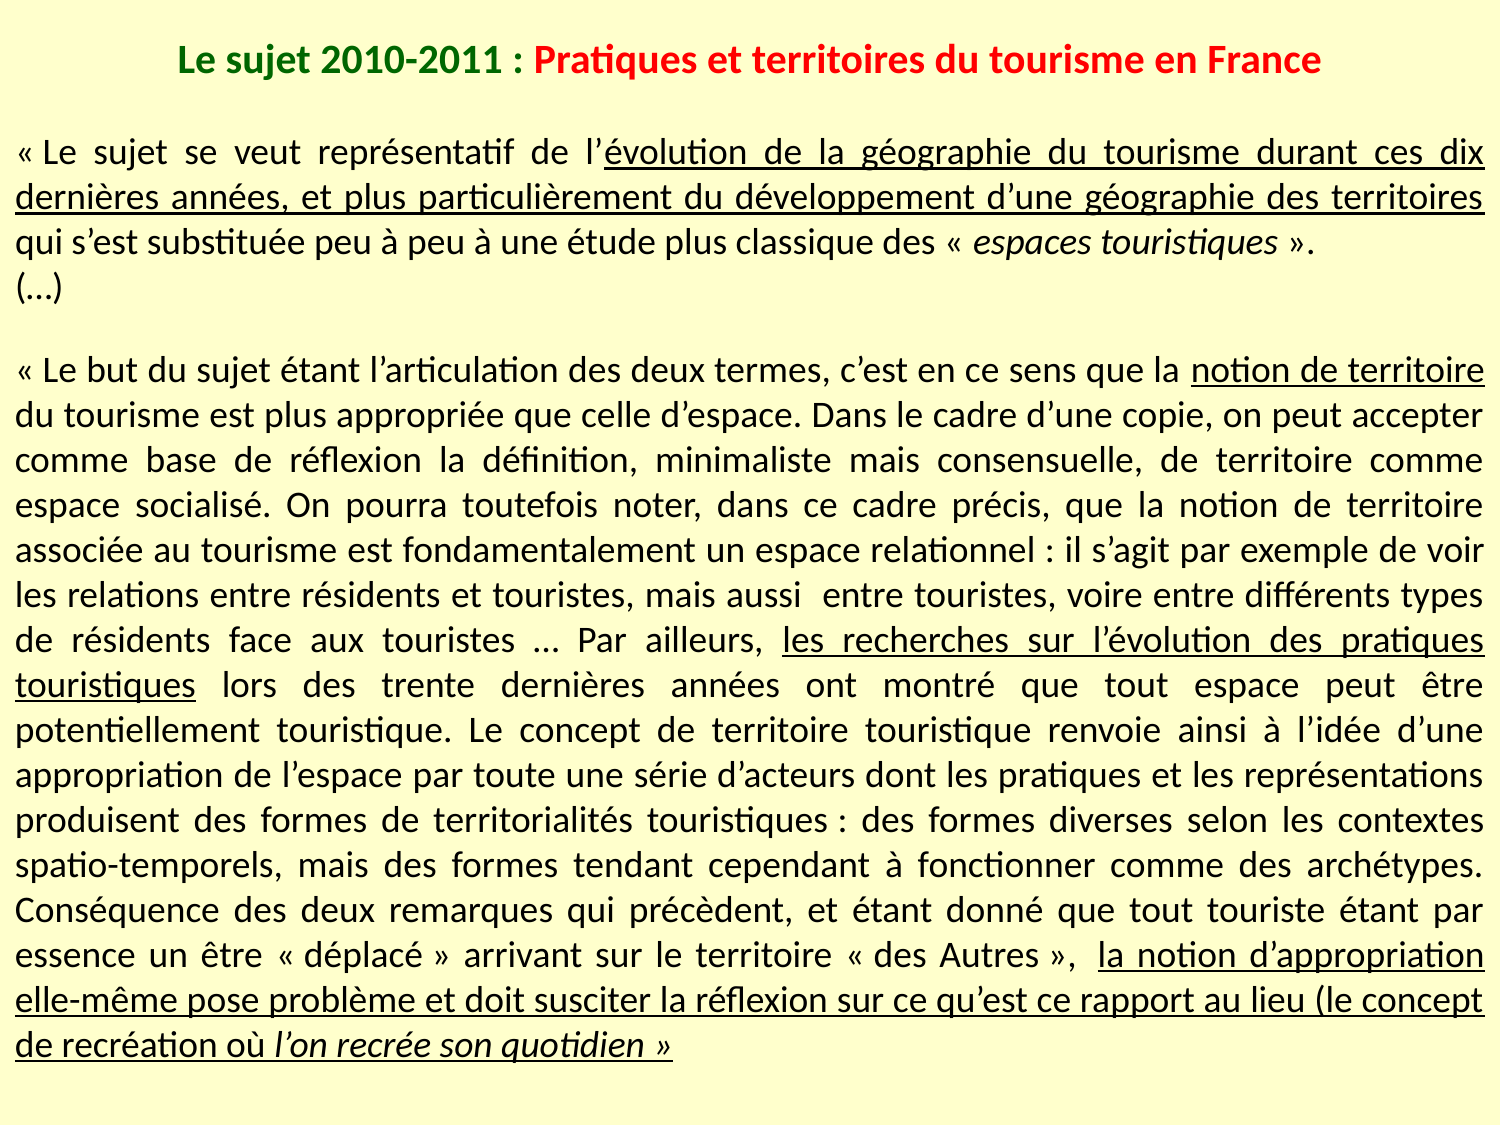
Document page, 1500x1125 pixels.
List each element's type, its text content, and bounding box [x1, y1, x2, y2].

text_box « Le but du sujet étant l’articulation des deux termes, c’est en ce sens que la notion de territoire du tourisme est plus appropriée que celle d’espace. Dans le cadre d’une copie, on peut accepter comme base de réflexion la définition, minimaliste mais consensuelle, de territoire comme espace socialisé. On pourra toutefois noter, dans ce cadre précis, que la notion de territoire associée au tourisme est fondamentalement un espace relationnel : il s’agit par exemple de voir les relations entre résidents et touristes, mais aussi entre touristes, voire entre différents types de résidents face aux touristes … Par ailleurs, les recherches sur l’évolution des pratiques touristiques lors des trente dernières années ont montré que tout espace peut être potentiellement touristique. Le concept de territoire touristique renvoie ainsi à l’idée d’une appropriation de l’espace par toute une série d’acteurs dont les pratiques et les représentations produisent des formes de territorialités touristiques : des formes diverses selon les contextes spatio-temporels, mais des formes tendant cependant à fonctionner comme des archétypes. Conséquence des deux remarques qui précèdent, et étant donné que tout touriste étant par essence un être « déplacé » arrivant sur le territoire « des Autres », la notion d’appropriation elle-même pose problème et doit susciter la réflexion sur ce qu’est ce rapport au lieu (le concept de recréation où l’on recrée son quotidien » [0, 337, 1500, 1073]
text_box Le sujet 2010-2011 : Pratiques et territoires du tourisme en France « Le sujet se veut représentatif de l’évolution de la géographie du tourisme durant ces dix dernières années, et plus particulièrement du développement d’une géographie des territoires qui s’est substituée peu à peu à une étude plus classique des « espaces touristiques ». (…) [0, 24, 1500, 315]
